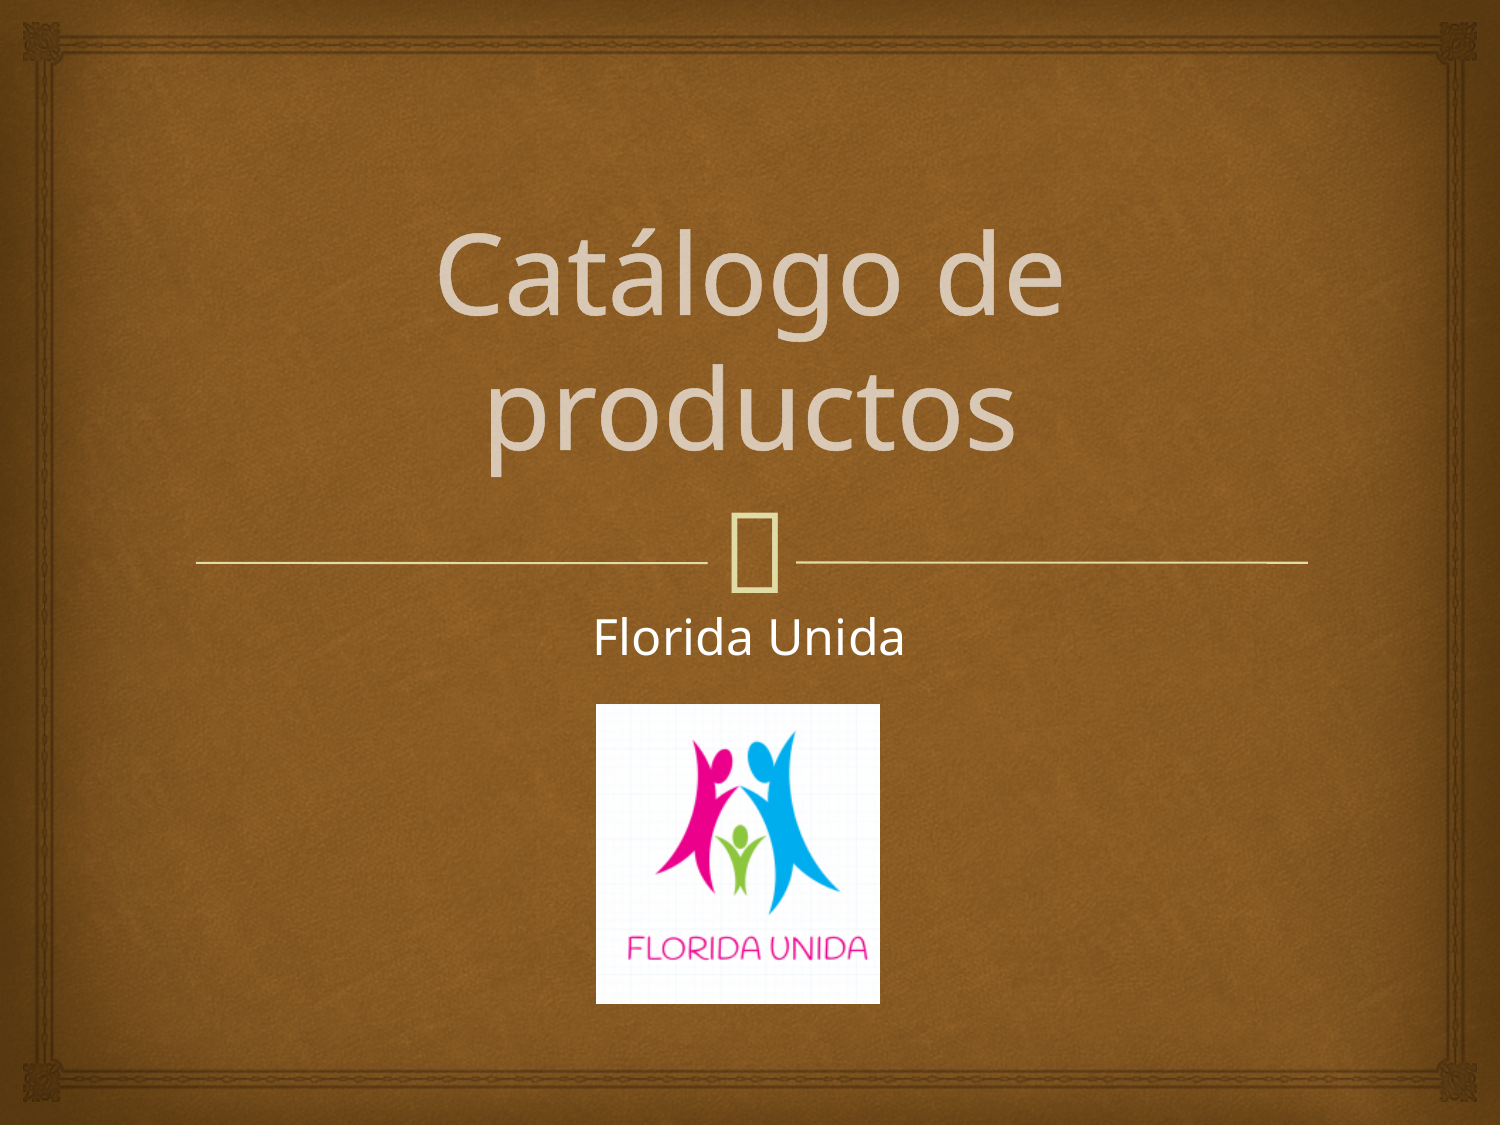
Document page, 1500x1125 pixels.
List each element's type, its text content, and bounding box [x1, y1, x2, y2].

picture [0, 0, 1500, 1125]
title Catálogo de productos [194, 195, 1306, 480]
subtitle Florida Unida [225, 597, 1275, 886]
